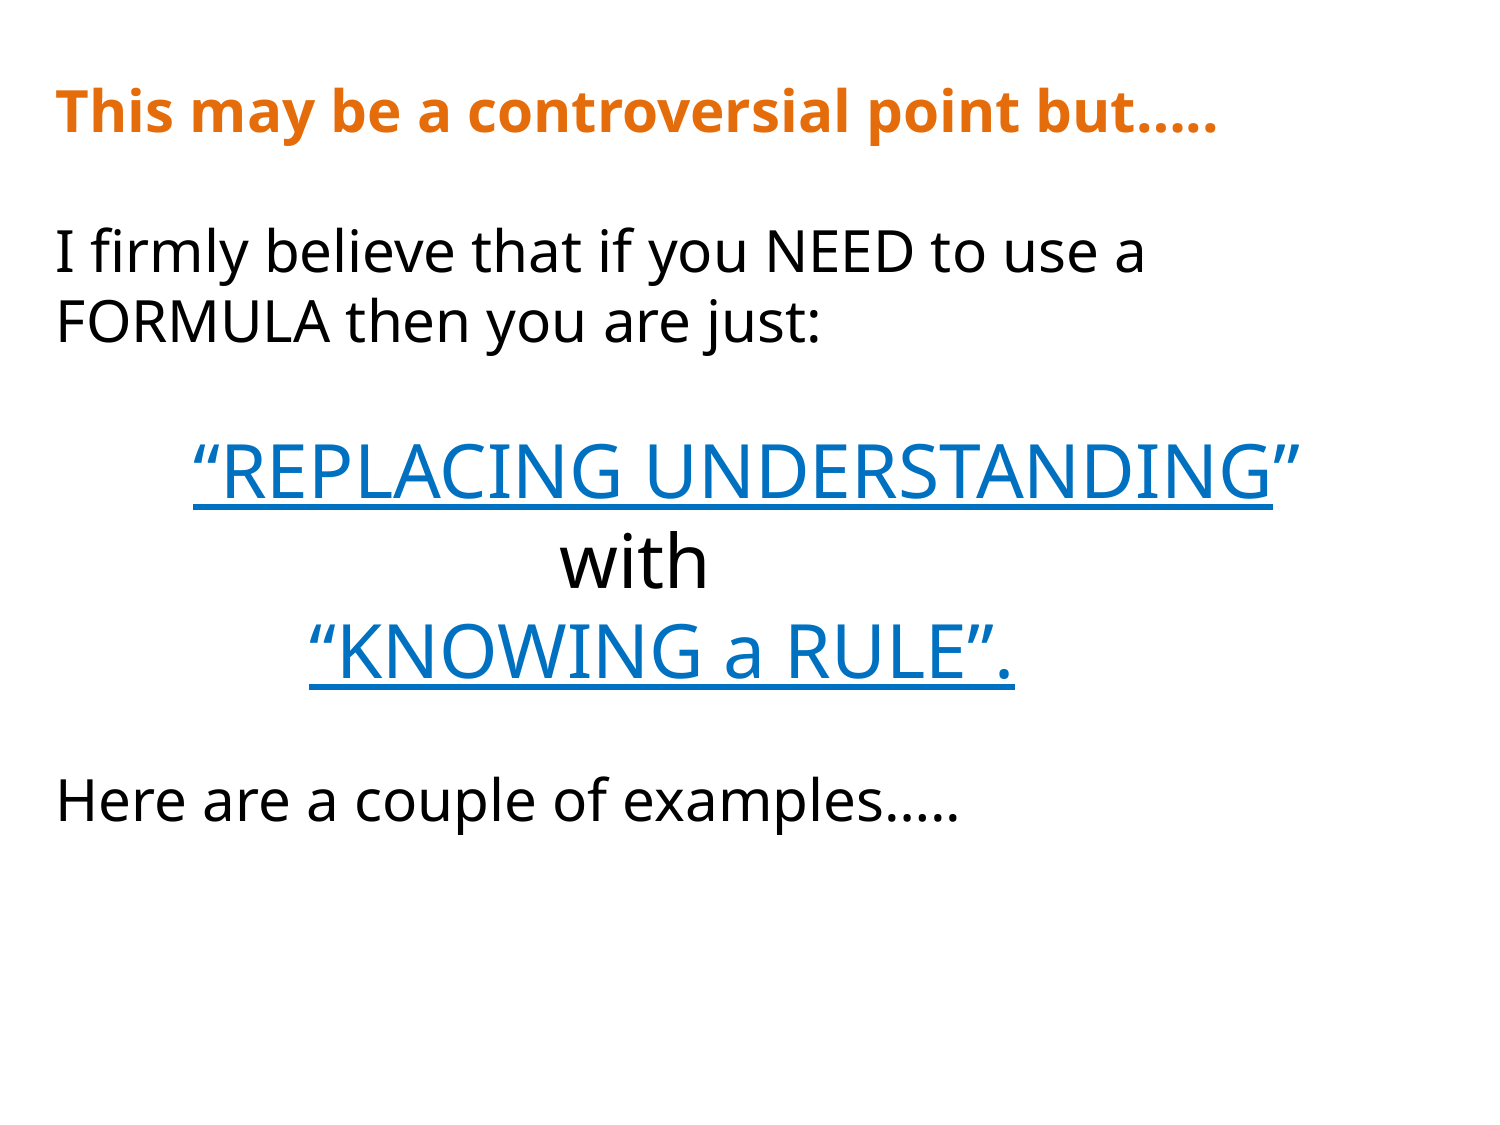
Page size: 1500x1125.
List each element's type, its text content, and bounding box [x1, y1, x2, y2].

text_box This may be a controversial point but….. I firmly believe that if you NEED to use a FORMULA then you are just: “REPLACING UNDERSTANDING” with “KNOWING a RULE”. Here are a couple of examples….. [41, 66, 1436, 911]
